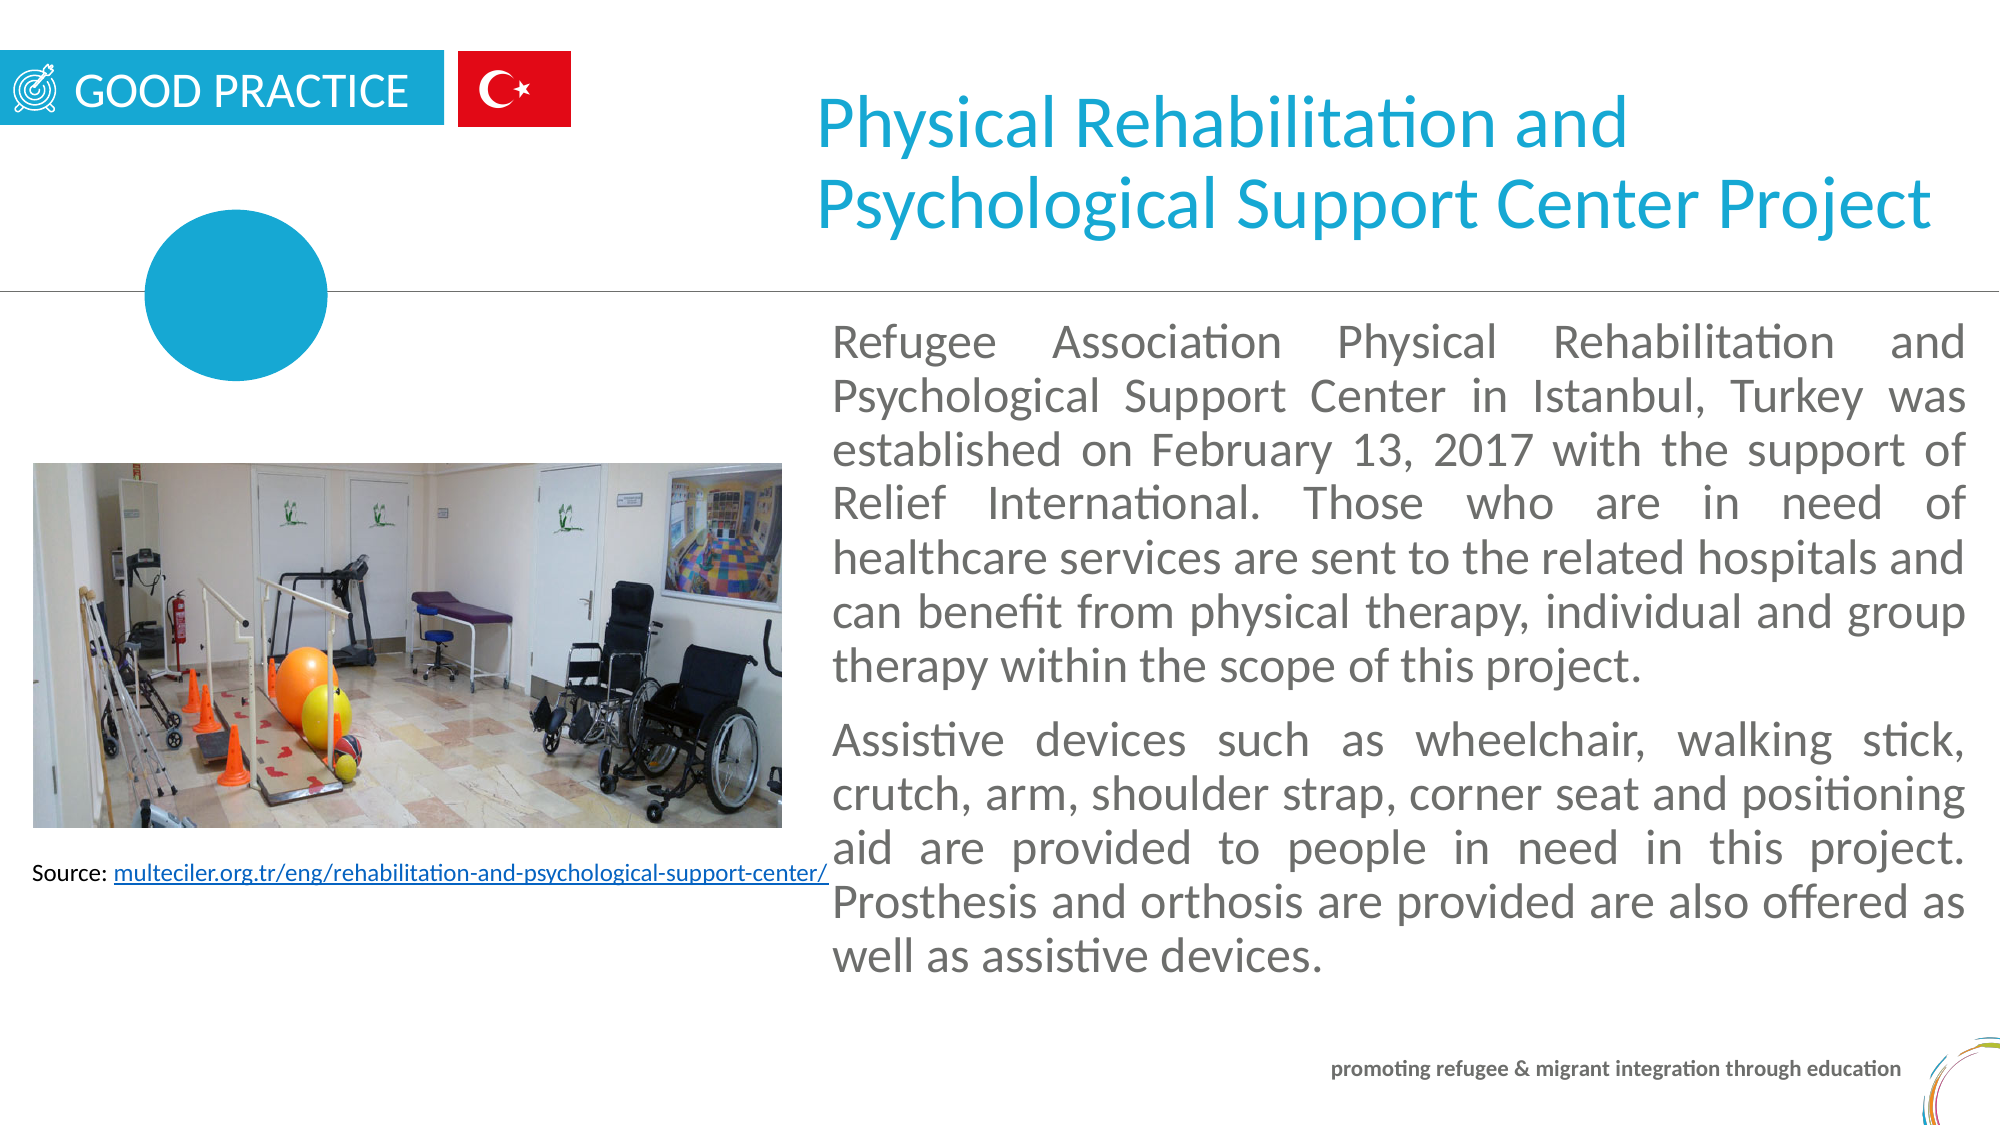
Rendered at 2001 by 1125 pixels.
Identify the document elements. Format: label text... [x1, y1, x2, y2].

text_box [14, 64, 56, 112]
list Physical Rehabilitation and Psychological Support Center Project [801, 75, 1986, 267]
list Refugee Association Physical Rehabilitation and Psychological Support Center in Istanbul, Turkey was established on February 13, 2017 with the support of Relief International. Those who are in need of healthcare services are sent to the related hospitals and can benefit from physical therapy, individual and group therapy within the scope of this project. Assistive devices such as wheelchair, walking stick, crutch, arm, shoulder strap, corner seat and positioning aid are provided to people in need in this project. Prosthesis and orthosis are provided are also offered as well as assistive devices. [817, 307, 1983, 984]
picture [1902, 1030, 2000, 1125]
picture [458, 51, 571, 127]
picture [33, 463, 782, 828]
text_box GOOD PRACTICE [0, 50, 445, 125]
text_box Source: multeciler.org.tr/eng/rehabilitation-and-psychological-support-center/ [17, 849, 850, 894]
